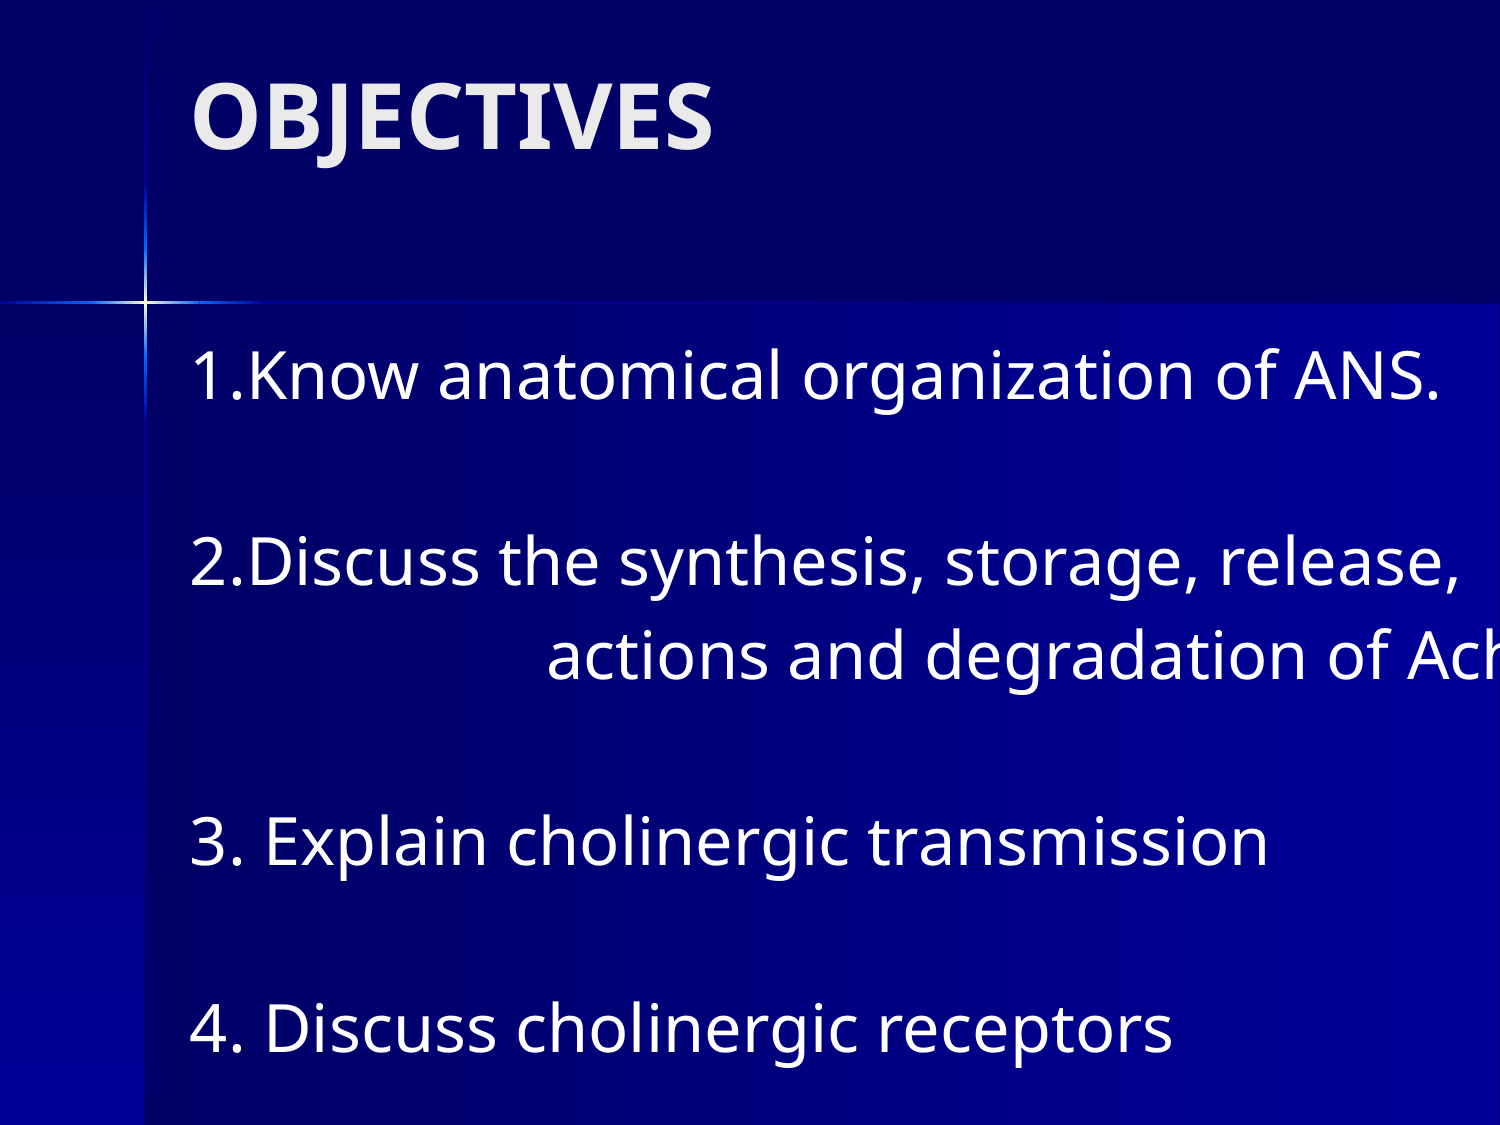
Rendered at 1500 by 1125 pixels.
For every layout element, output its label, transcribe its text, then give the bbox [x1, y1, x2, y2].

list 1.Know anatomical organization of ANS. 2.Discuss the synthesis, storage, release, actions and degradation of Ach 3. Explain cholinergic transmission 4. Discuss cholinergic receptors [174, 324, 1500, 1001]
title OBJECTIVES [174, 49, 1413, 286]
